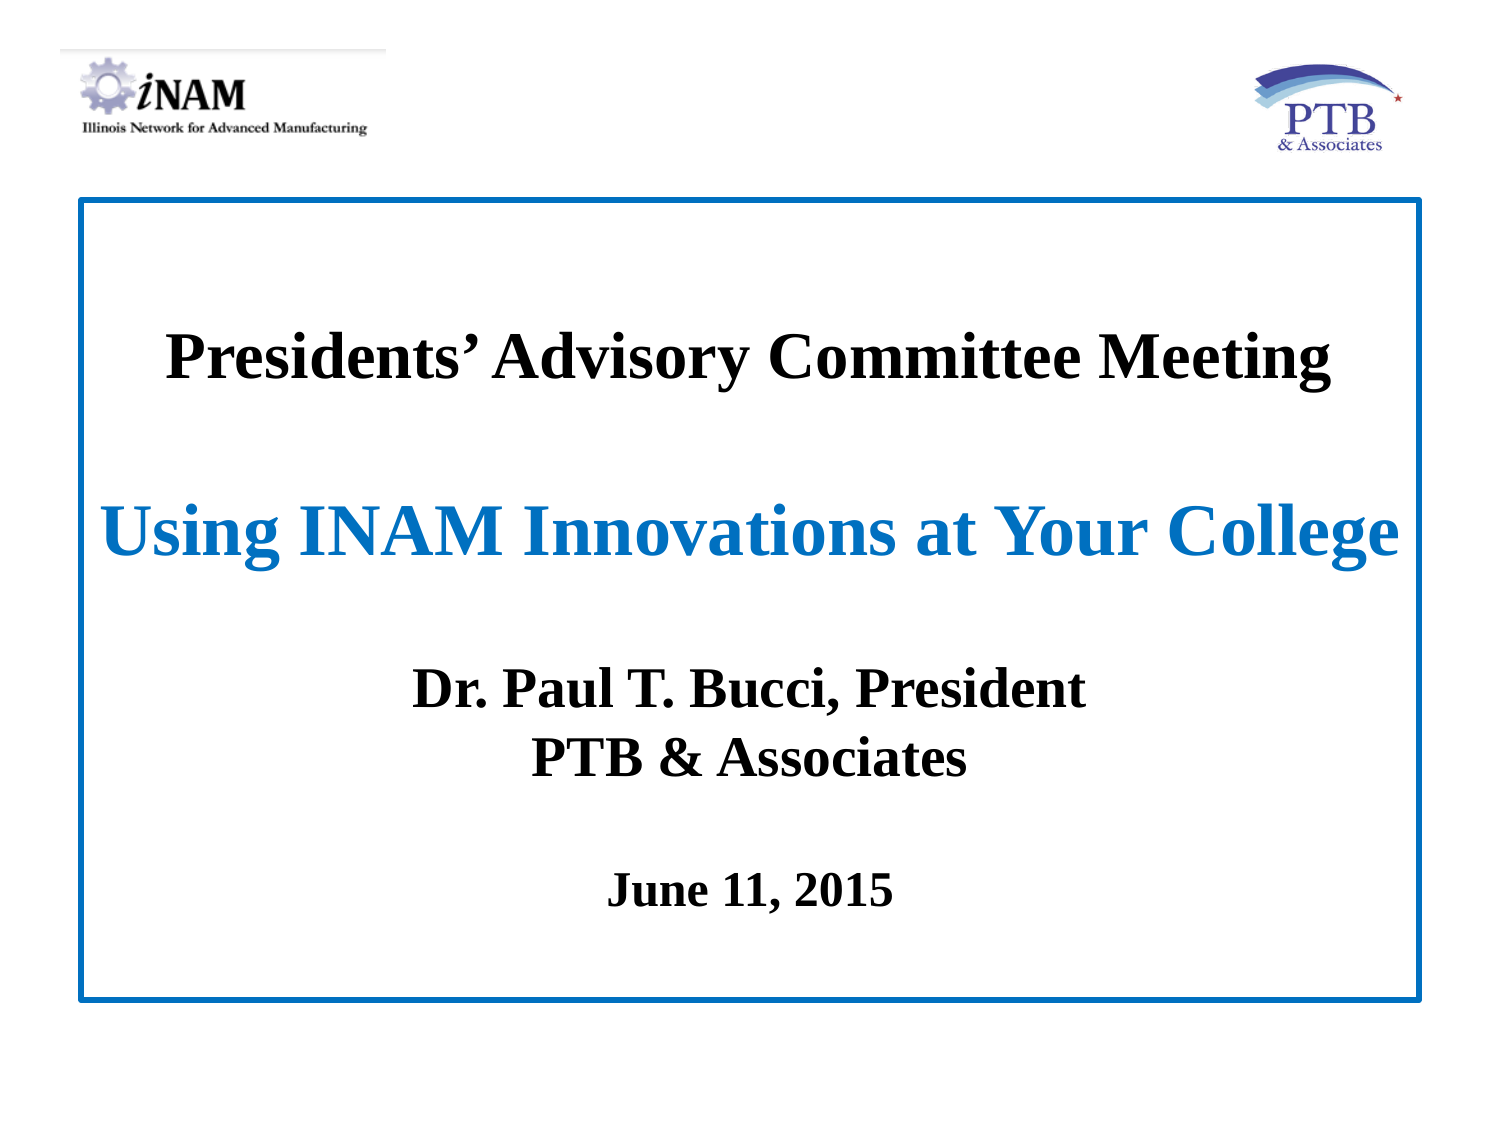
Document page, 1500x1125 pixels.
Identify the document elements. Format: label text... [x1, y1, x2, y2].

title Presidents’ Advisory Committee Meeting Using INAM Innovations at Your College Dr. Paul T. Bucci, President PTB & Associates June 11, 2015 [81, 200, 1419, 1000]
picture [1249, 49, 1413, 173]
picture [60, 49, 387, 148]
